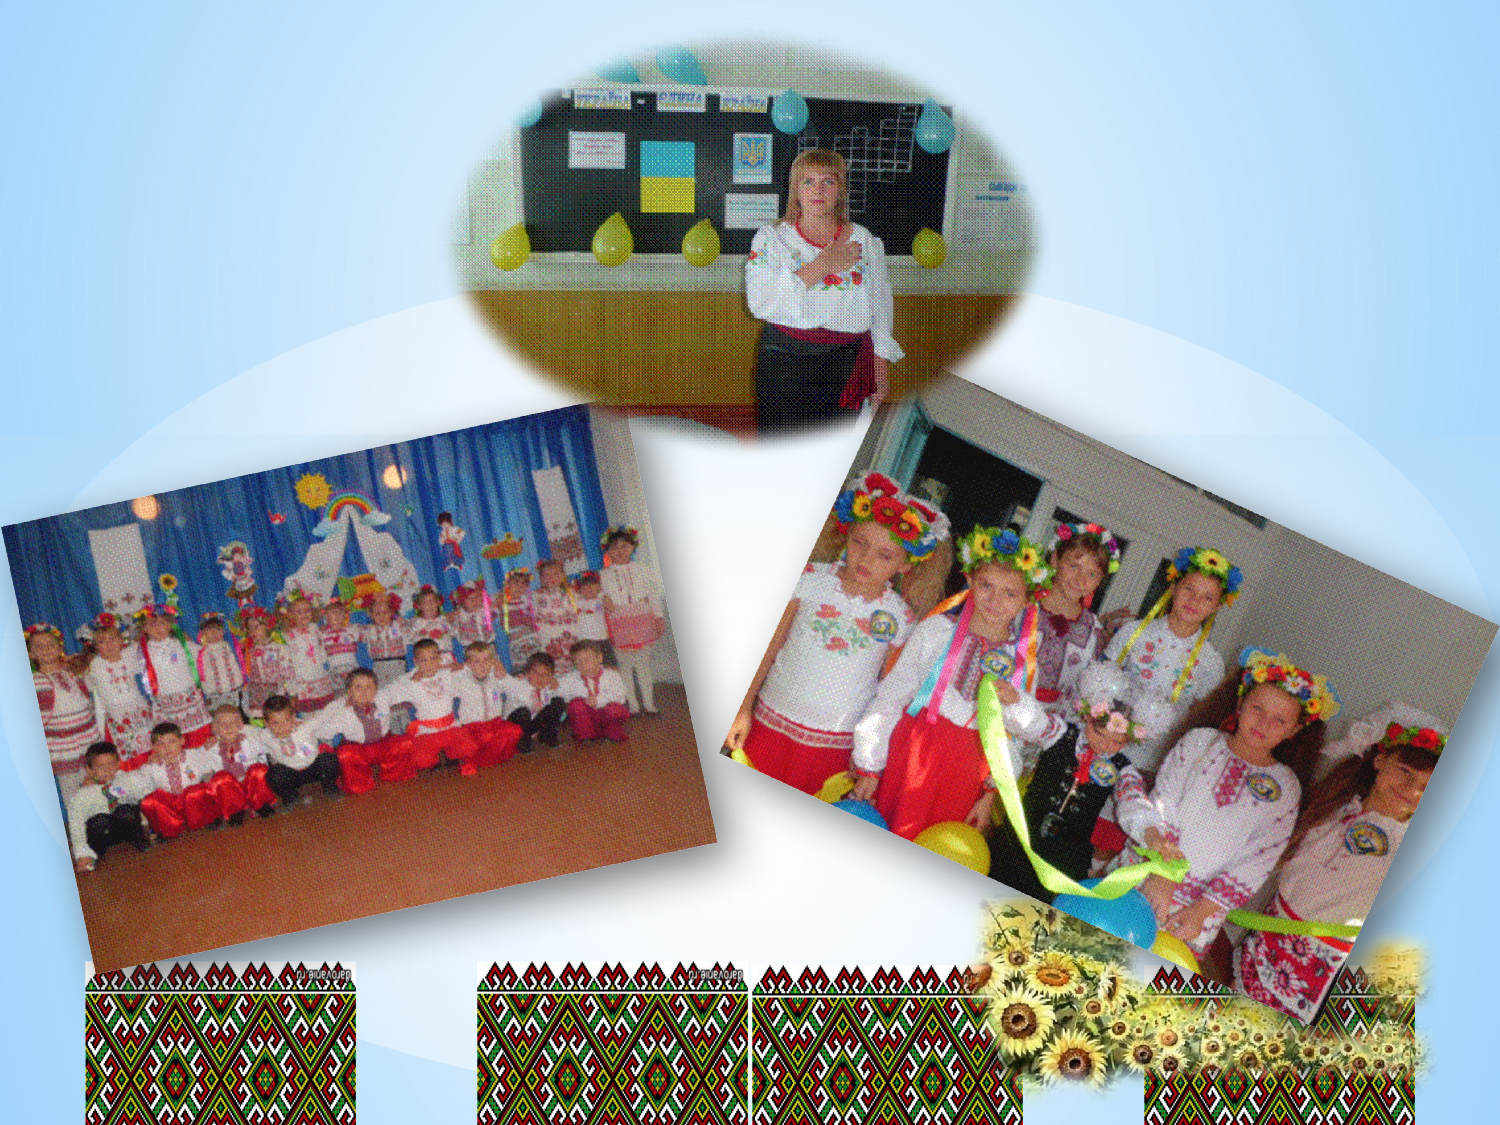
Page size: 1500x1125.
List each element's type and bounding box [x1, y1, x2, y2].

picture [2, 23, 1499, 1125]
text_box [354, 922, 479, 1125]
picture [479, 962, 747, 1125]
